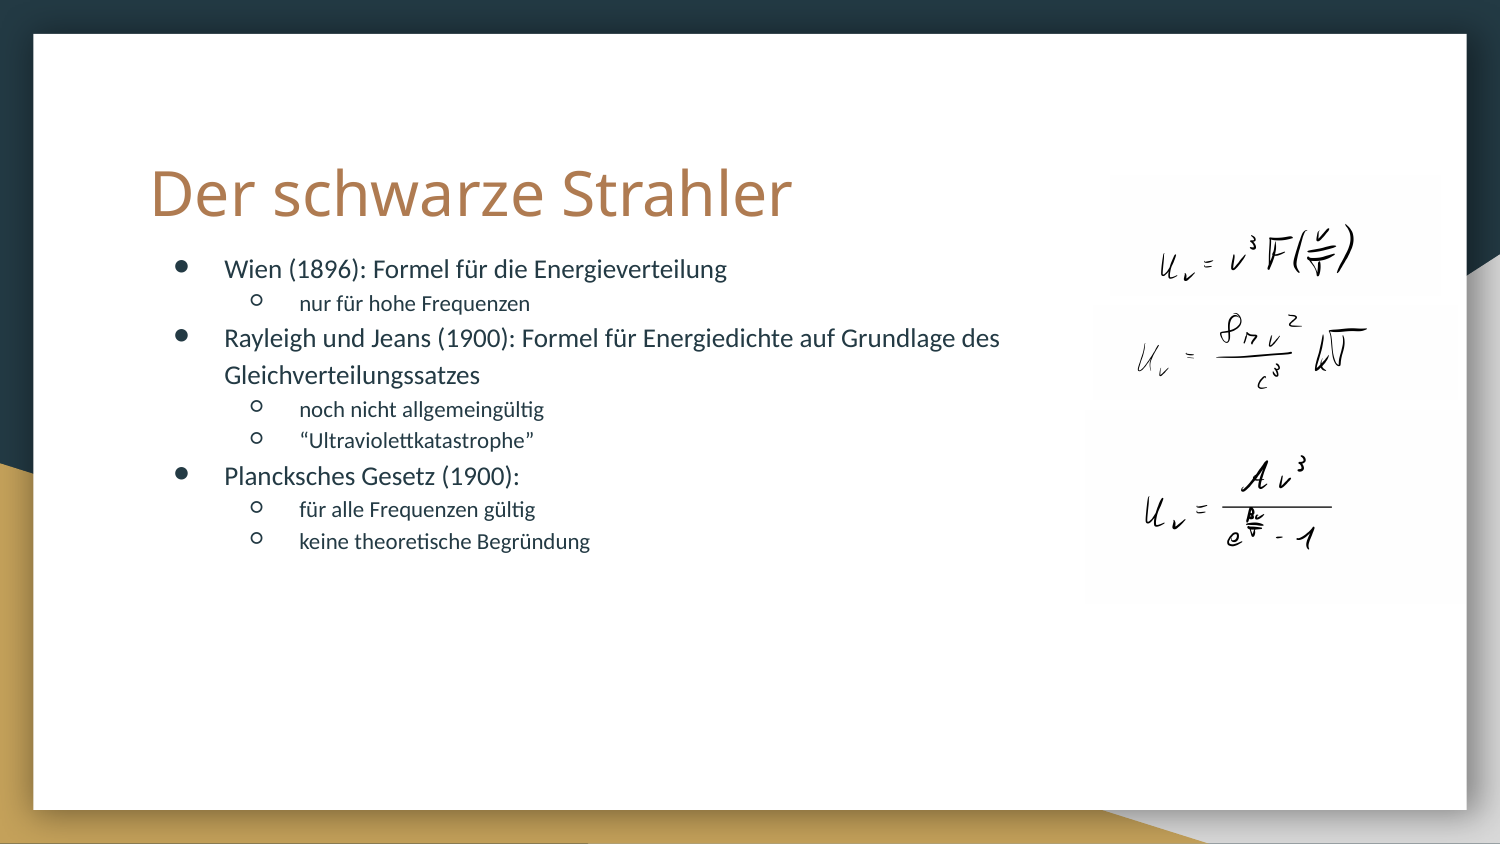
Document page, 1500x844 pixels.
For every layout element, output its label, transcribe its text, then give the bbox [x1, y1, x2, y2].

picture [1110, 174, 1441, 296]
list Wien (1896): Formel für die Energieverteilung nur für hohe Frequenzen Rayleigh und Jeans (1900): Formel für Energiedichte auf Grundlage des Gleichverteilungssatzes noch nicht allgemeingültig “Ultraviolettkatastrophe” Plancksches Gesetz (1900): für alle Frequenzen gültig keine theoretische Begründung [134, 232, 1086, 761]
picture [1093, 305, 1458, 401]
title Der schwarze Strahler [134, 138, 1366, 296]
picture [1084, 409, 1467, 604]
